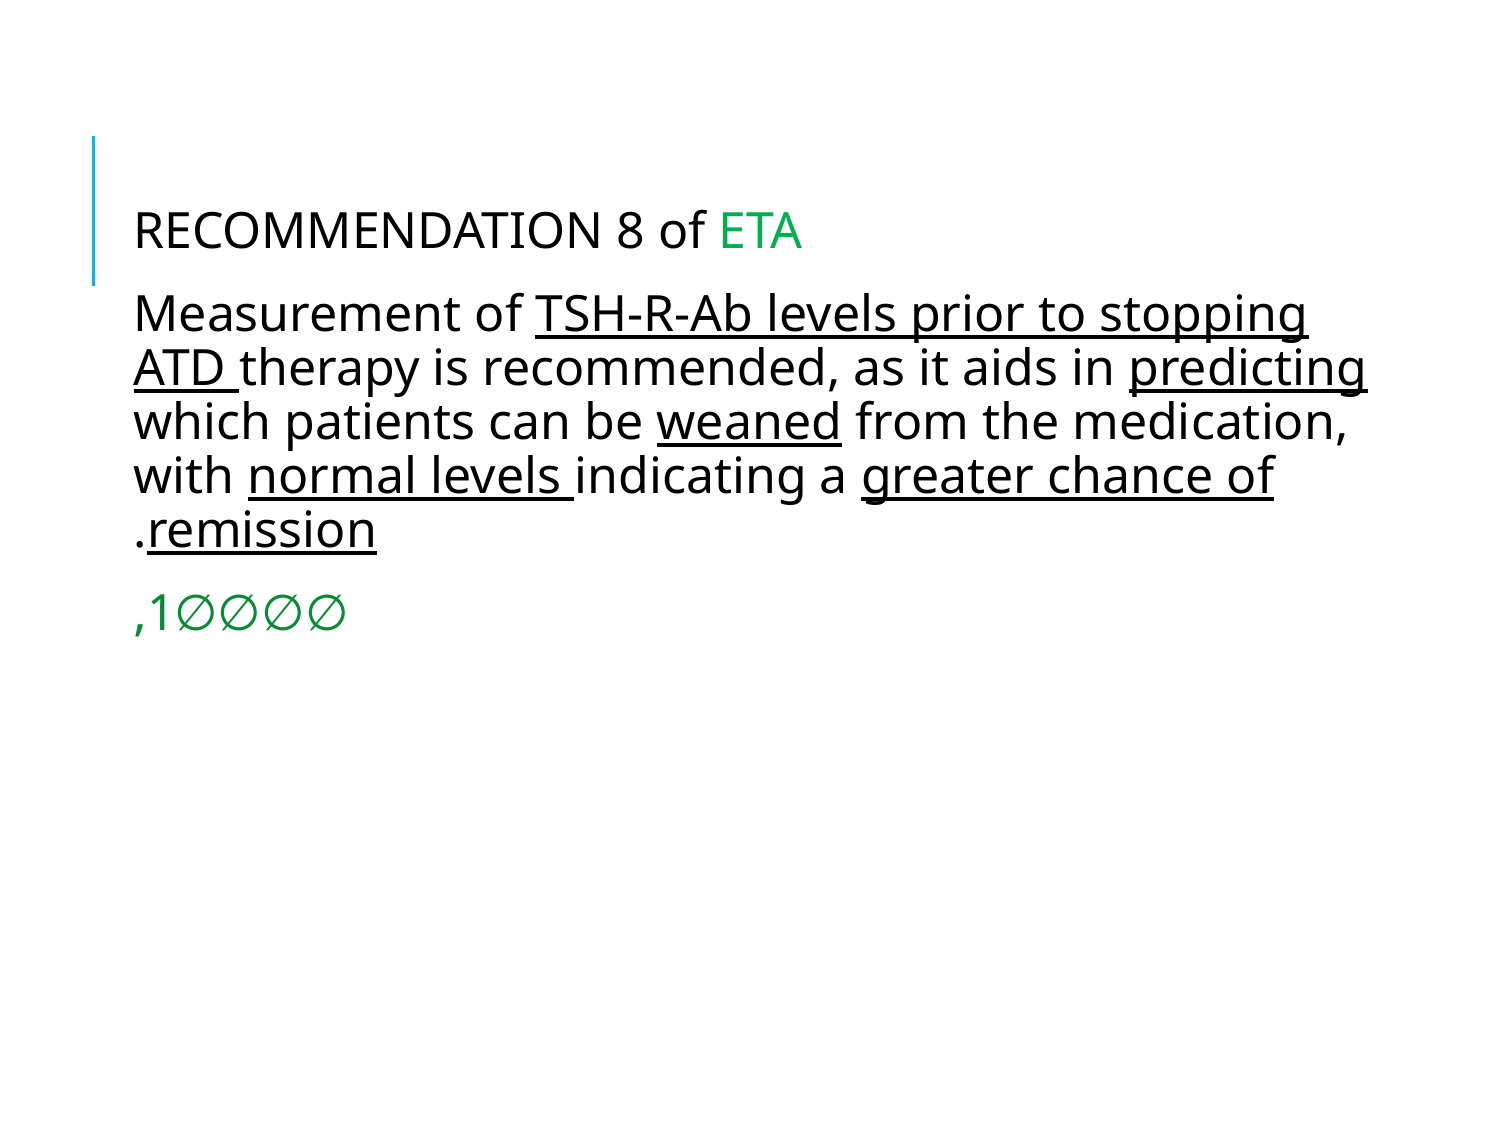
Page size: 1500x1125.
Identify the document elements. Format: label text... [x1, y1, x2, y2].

list RECOMMENDATION 8 of ETA Measurement of TSH-R-Ab levels prior to stopping ATD therapy is recommended, as it aids in predicting which patients can be weaned from the medication, with normal levels indicating a greater chance of remission. ∅∅∅∅1, [126, 197, 1432, 1035]
